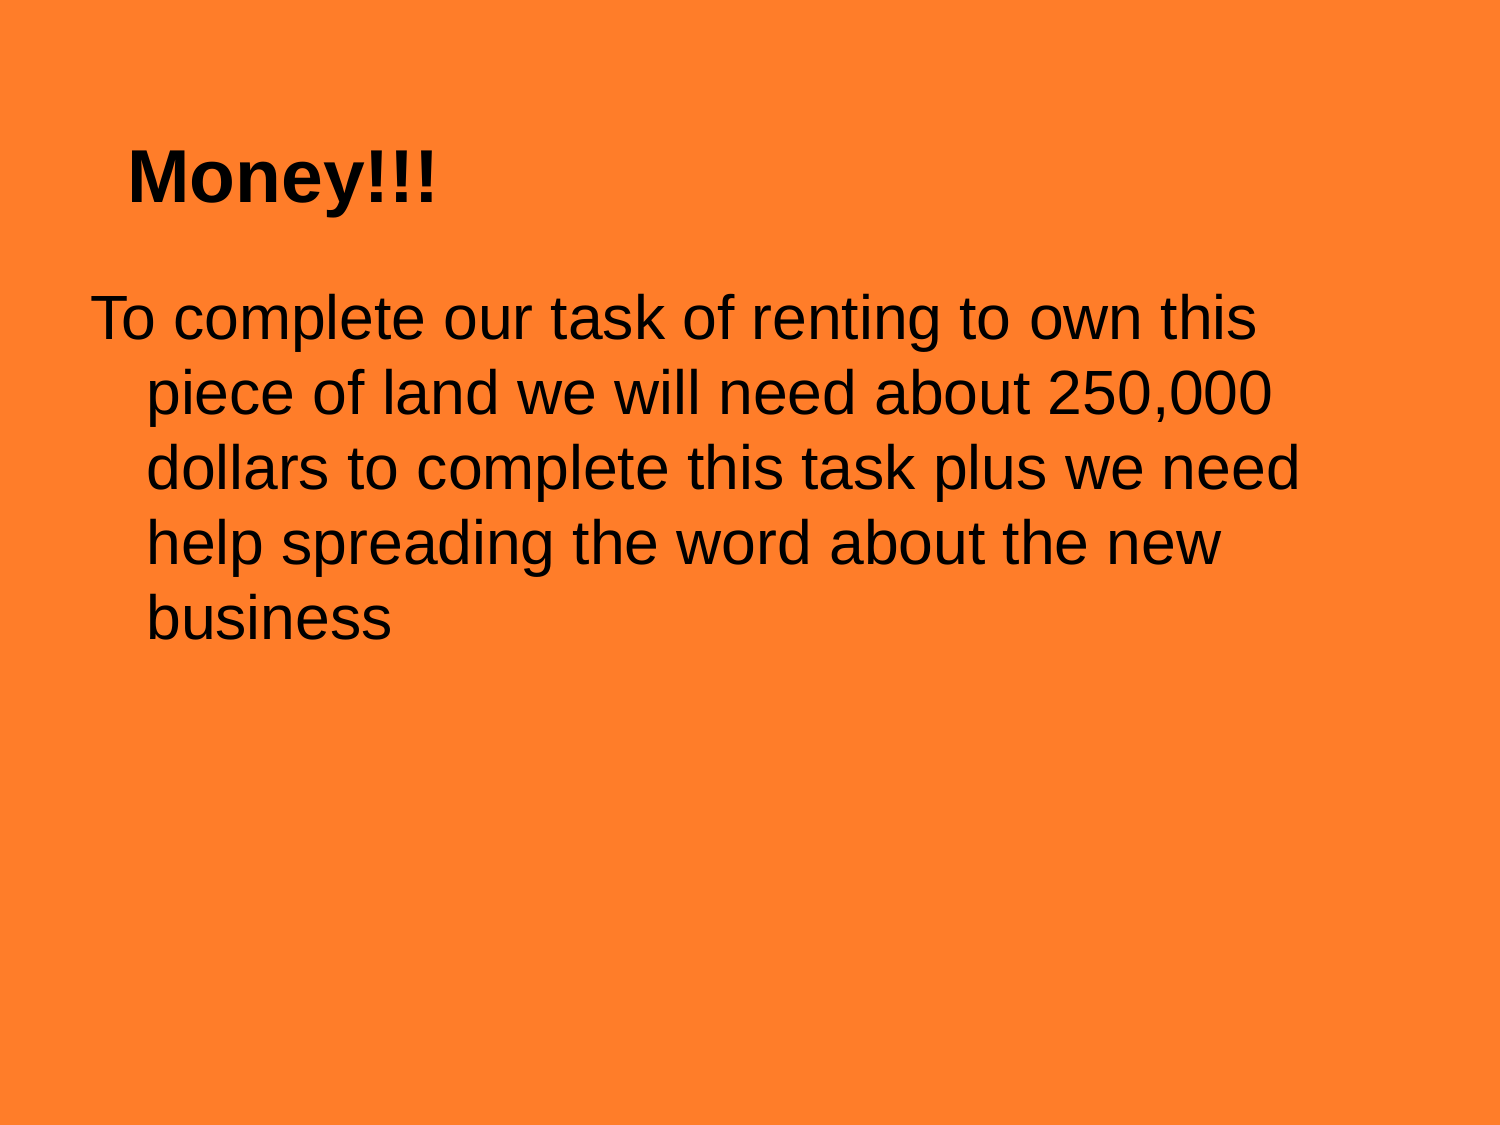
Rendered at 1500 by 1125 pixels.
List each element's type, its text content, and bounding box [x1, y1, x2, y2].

list To complete our task of renting to own this piece of land we will need about 250,000 dollars to complete this task plus we need help spreading the word about the new business [75, 262, 1425, 1078]
title Money!!! [75, 45, 1425, 233]
